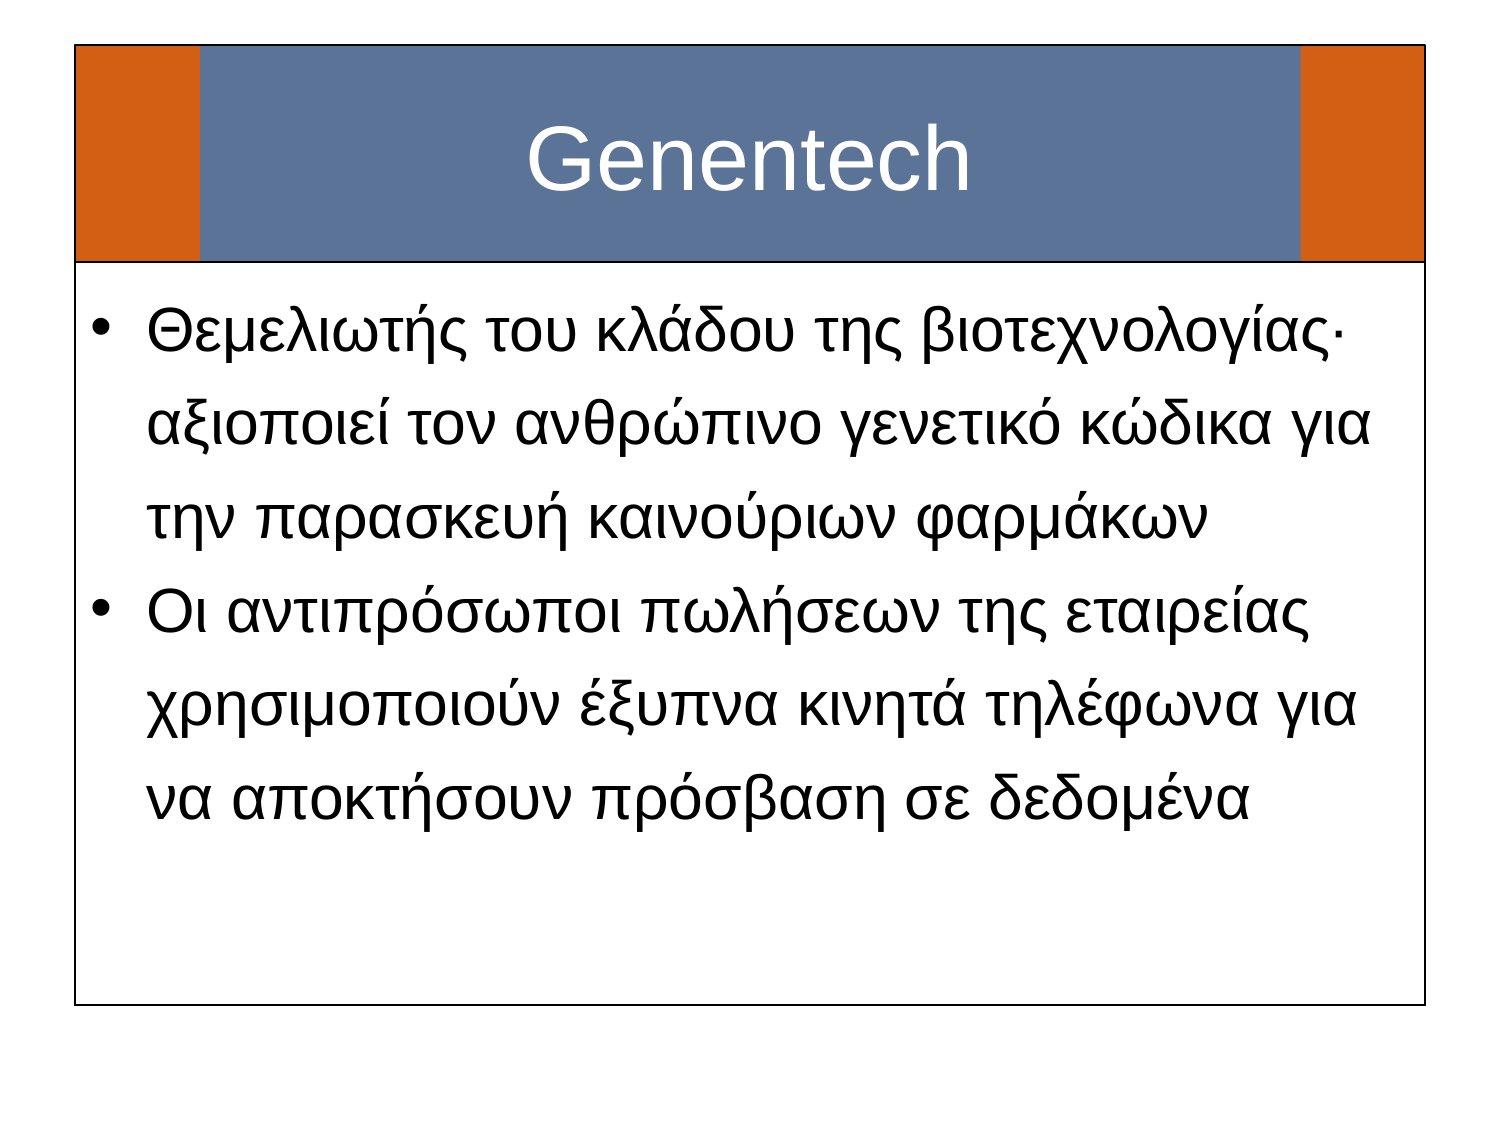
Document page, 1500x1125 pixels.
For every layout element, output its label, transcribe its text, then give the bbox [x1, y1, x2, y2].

list Θεμελιωτής του κλάδου της βιοτεχνολογίας· αξιοποιεί τον ανθρώπινο γενετικό κώδικα για την παρασκευή καινούριων φαρμάκων Οι αντιπρόσωποι πωλήσεων της εταιρείας χρησιμοποιούν έξυπνα κινητά τηλέφωνα για να αποκτήσουν πρόσβαση σε δεδομένα [74, 264, 1426, 1006]
text_box [73, 43, 1427, 264]
